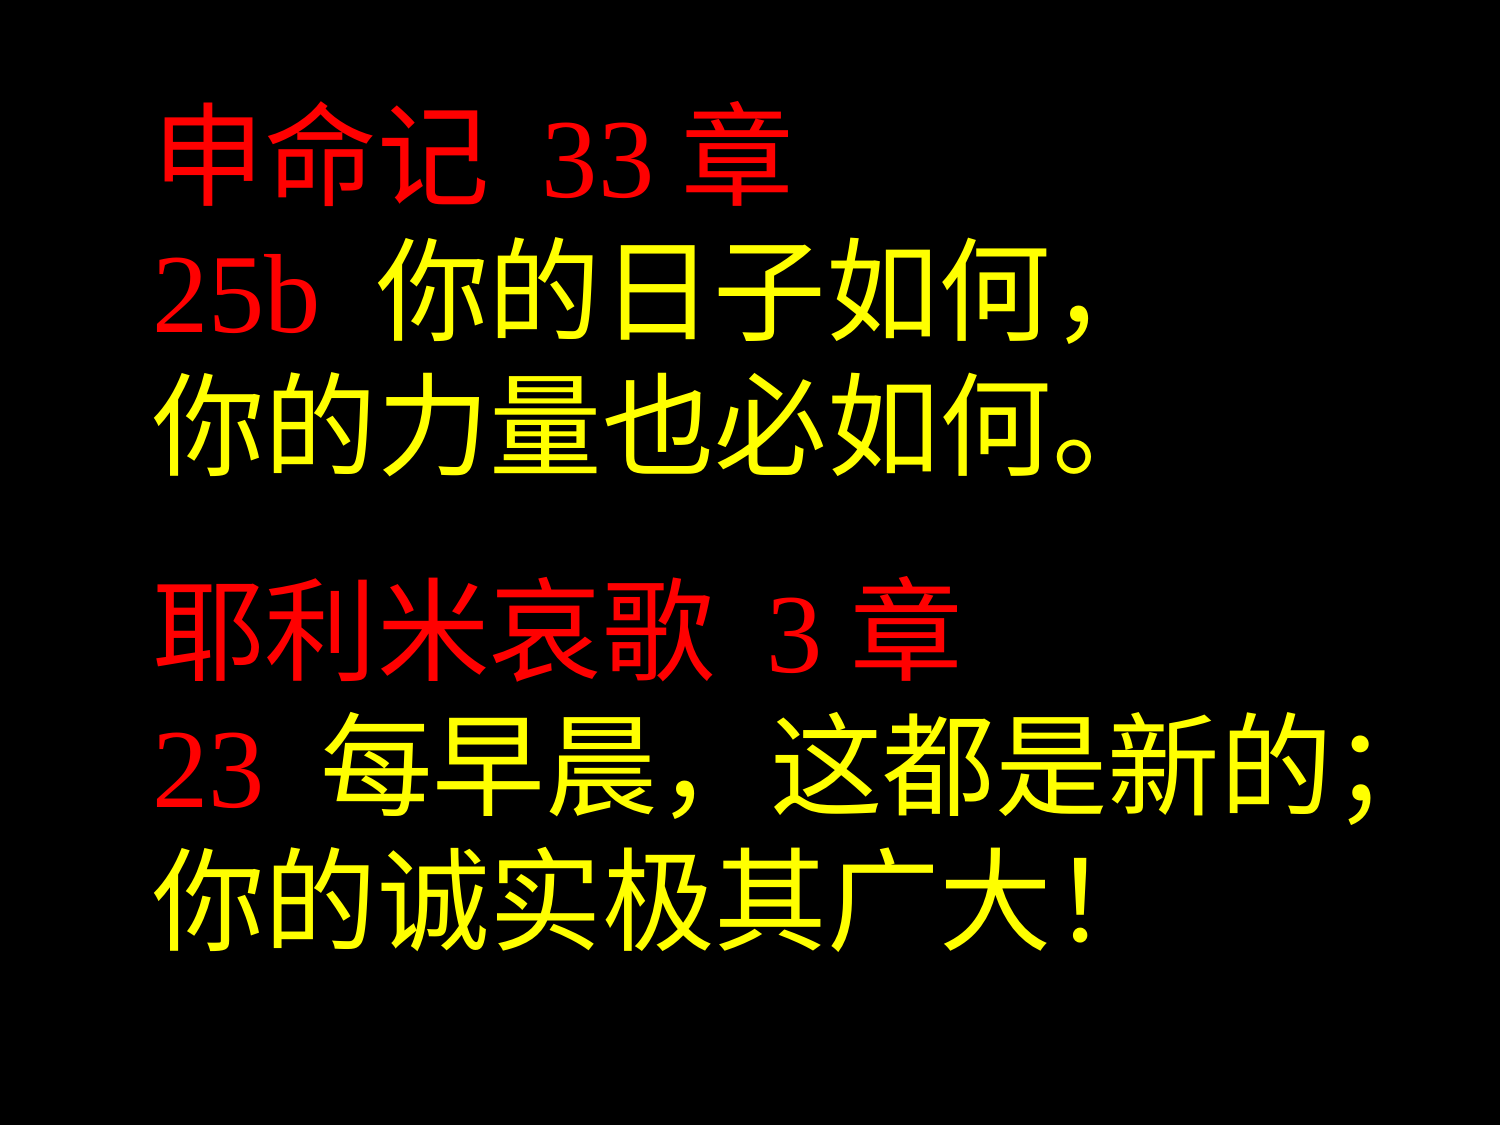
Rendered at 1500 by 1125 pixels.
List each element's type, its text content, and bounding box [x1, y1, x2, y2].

text_box 申命记 33章 25b 你的日子如何， 你的力量也必如何。 耶利米哀歌 3章 23 每早晨，这都是新的； 你的诚实极其广大！ [137, 77, 1500, 973]
